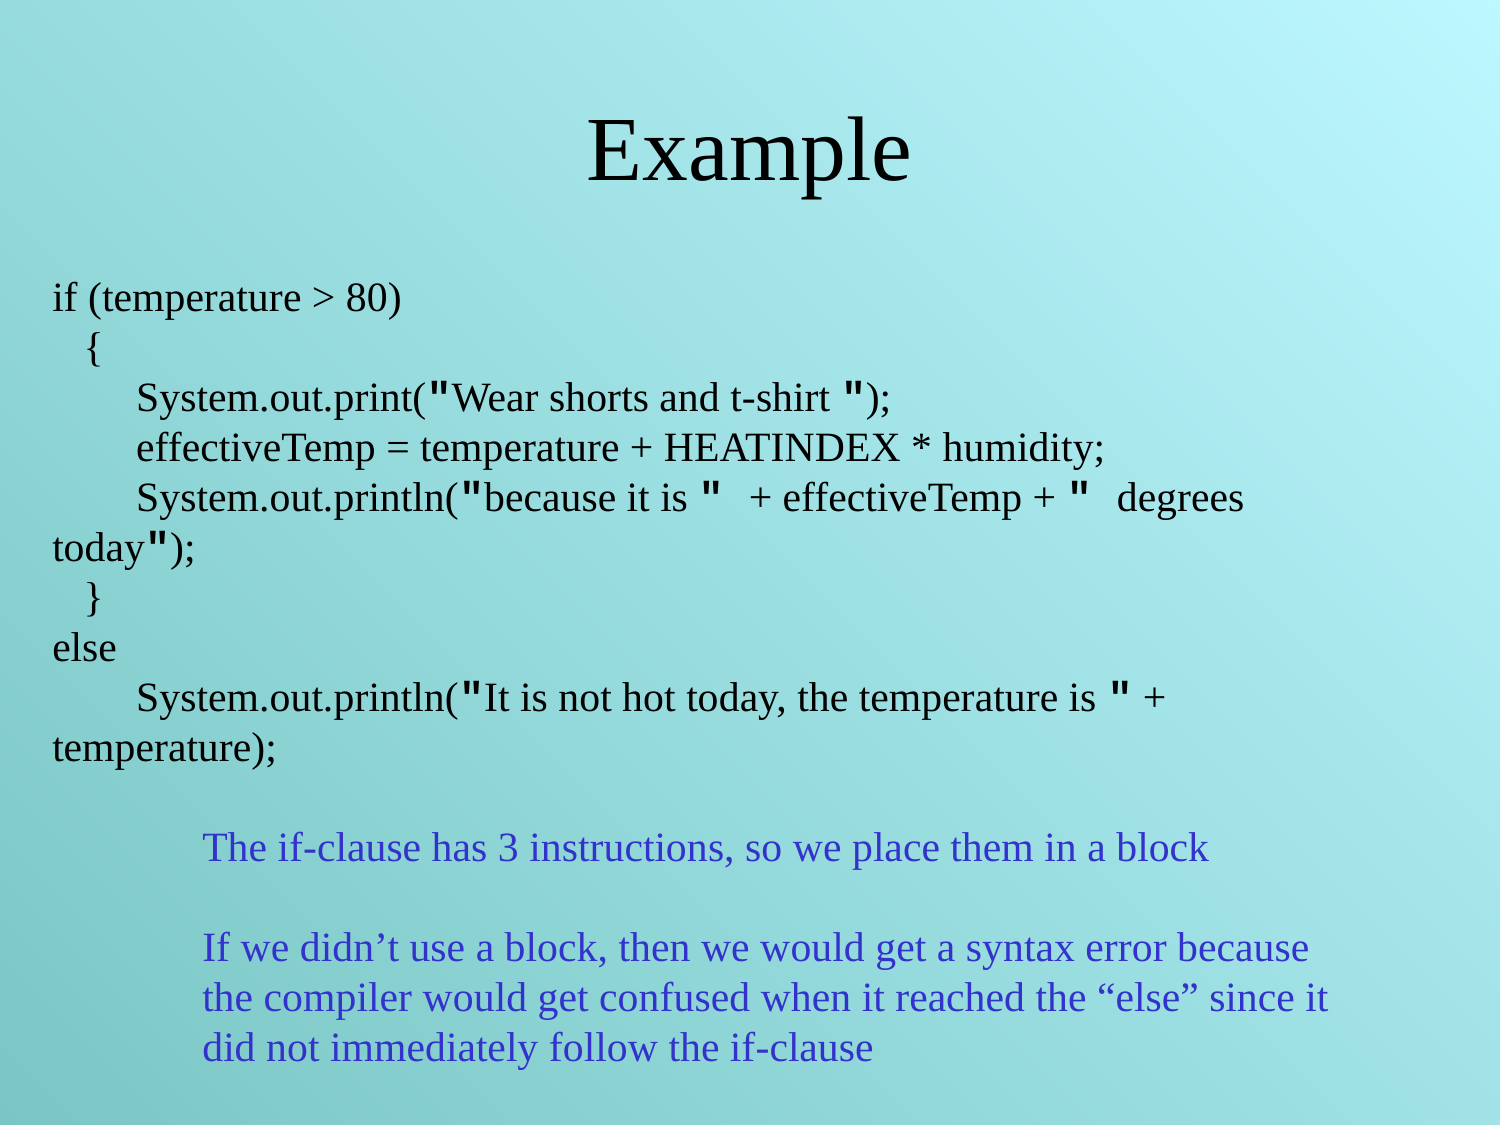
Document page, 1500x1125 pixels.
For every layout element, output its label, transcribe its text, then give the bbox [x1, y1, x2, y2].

title Example [112, 50, 1388, 238]
text_box if (temperature > 80) { System.out.print("Wear shorts and t-shirt "); effectiveTemp = temperature + HEATINDEX * humidity; System.out.println("because it is " + effectiveTemp + " degrees today"); } else System.out.println("It is not hot today, the temperature is " + temperature); The if-clause has 3 instructions, so we place them in a block If we didn’t use a block, then we would get a syntax error because the compiler would get confused when it reached the “else” since it did not immediately follow the if-clause [37, 262, 1412, 1078]
